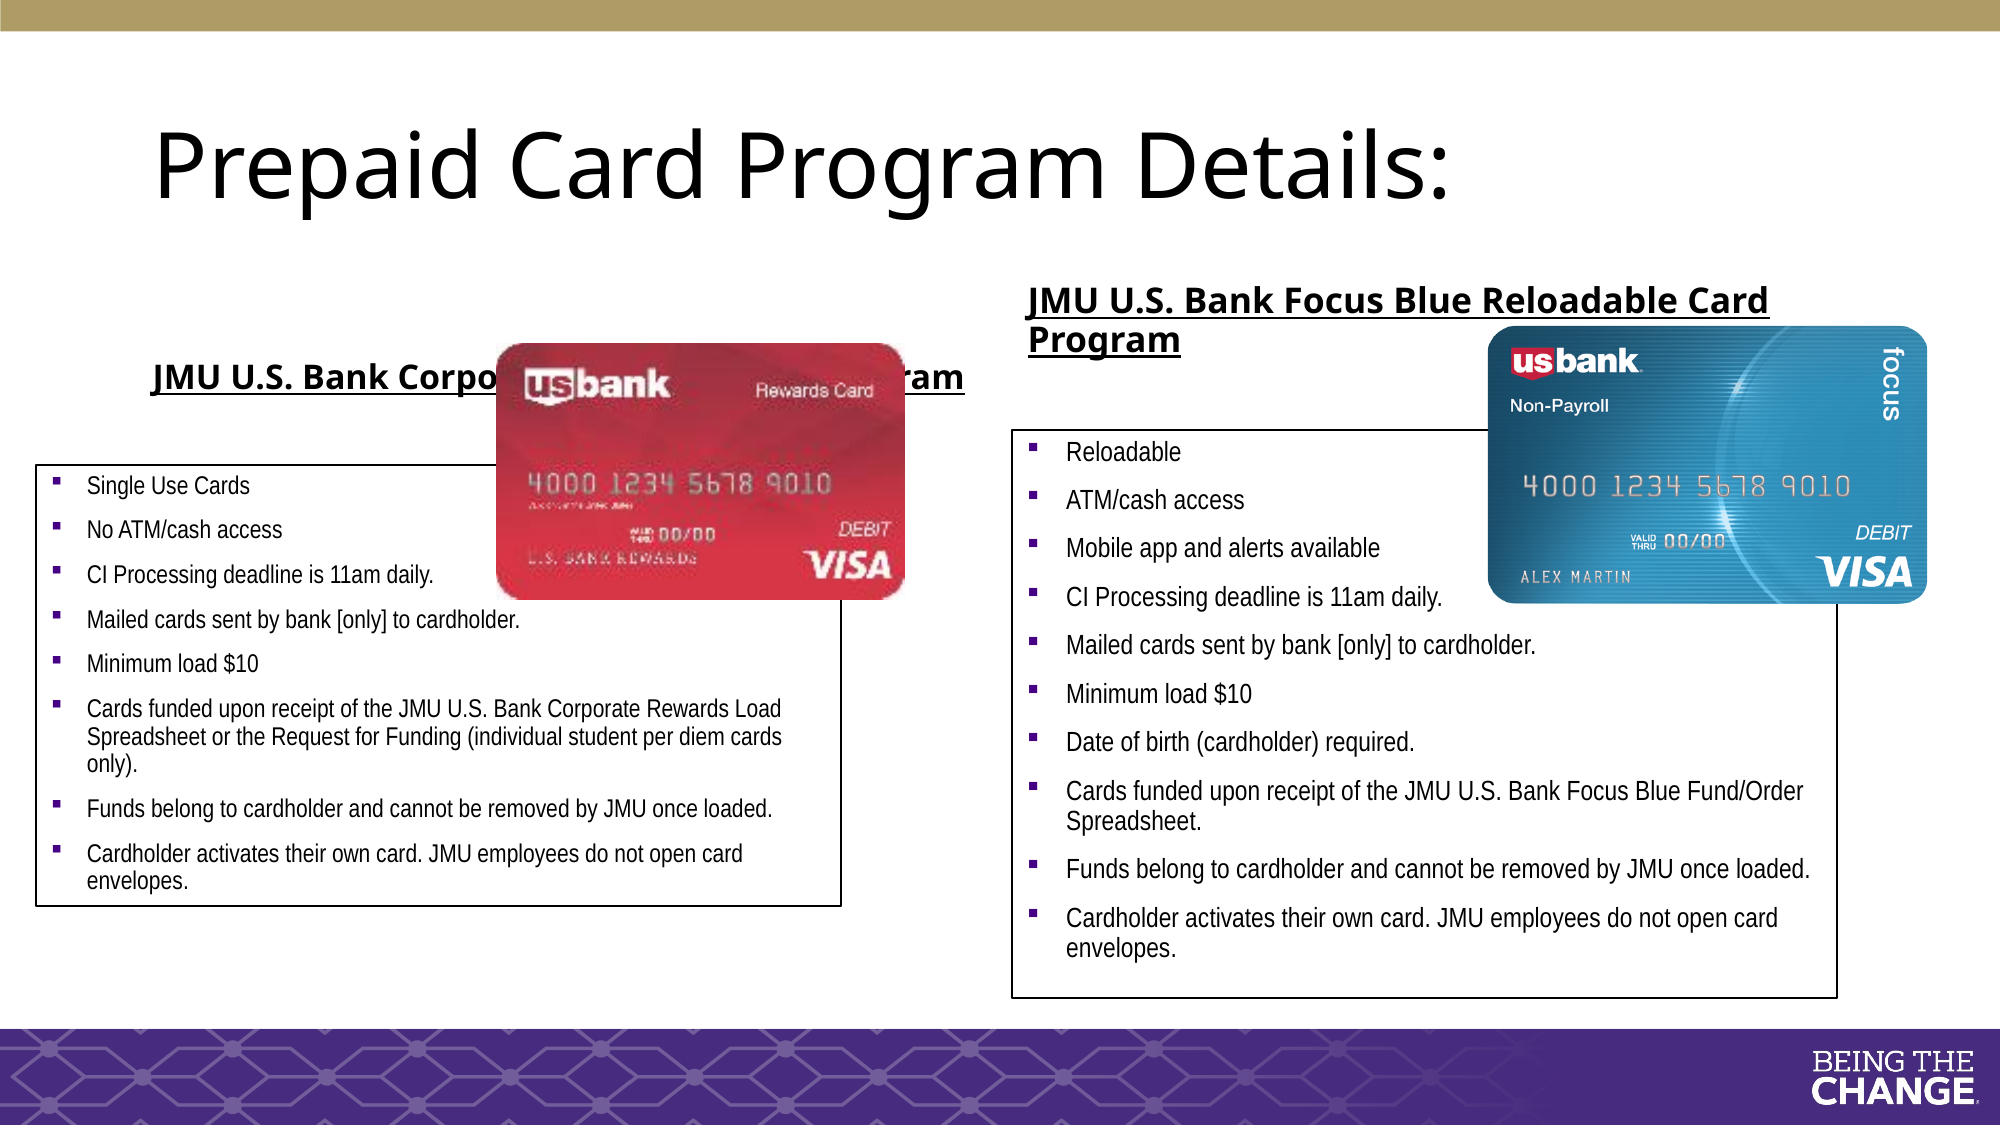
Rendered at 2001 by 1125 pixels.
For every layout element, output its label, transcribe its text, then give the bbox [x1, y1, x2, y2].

picture [0, 325, 2000, 1125]
list JMU U.S. Bank Corporate Rewards Card Program [137, 275, 984, 411]
list Single Use Cards No ATM/cash access CI Processing deadline is 11am daily. Mailed cards sent by bank [only] to cardholder. Minimum load $10 Cards funded upon receipt of the JMU U.S. Bank Corporate Rewards Load Spreadsheet or the Request for Funding (individual student per diem cards only). Funds belong to cardholder and cannot be removed by JMU once loaded. Cardholder activates their own card. JMU employees do not open card envelopes. [35, 464, 841, 906]
list JMU U.S. Bank Focus Blue Reloadable Card Program [1012, 275, 1863, 411]
title Prepaid Card Program Details: [137, 59, 1863, 278]
list Reloadable ATM/cash access Mobile app and alerts available CI Processing deadline is 11am daily. Mailed cards sent by bank [only] to cardholder. Minimum load $10 Date of birth (cardholder) required. Cards funded upon receipt of the JMU U.S. Bank Focus Blue Fund/Order Spreadsheet. Funds belong to cardholder and cannot be removed by JMU once loaded. Cardholder activates their own card. JMU employees do not open card envelopes. [1011, 429, 1838, 999]
